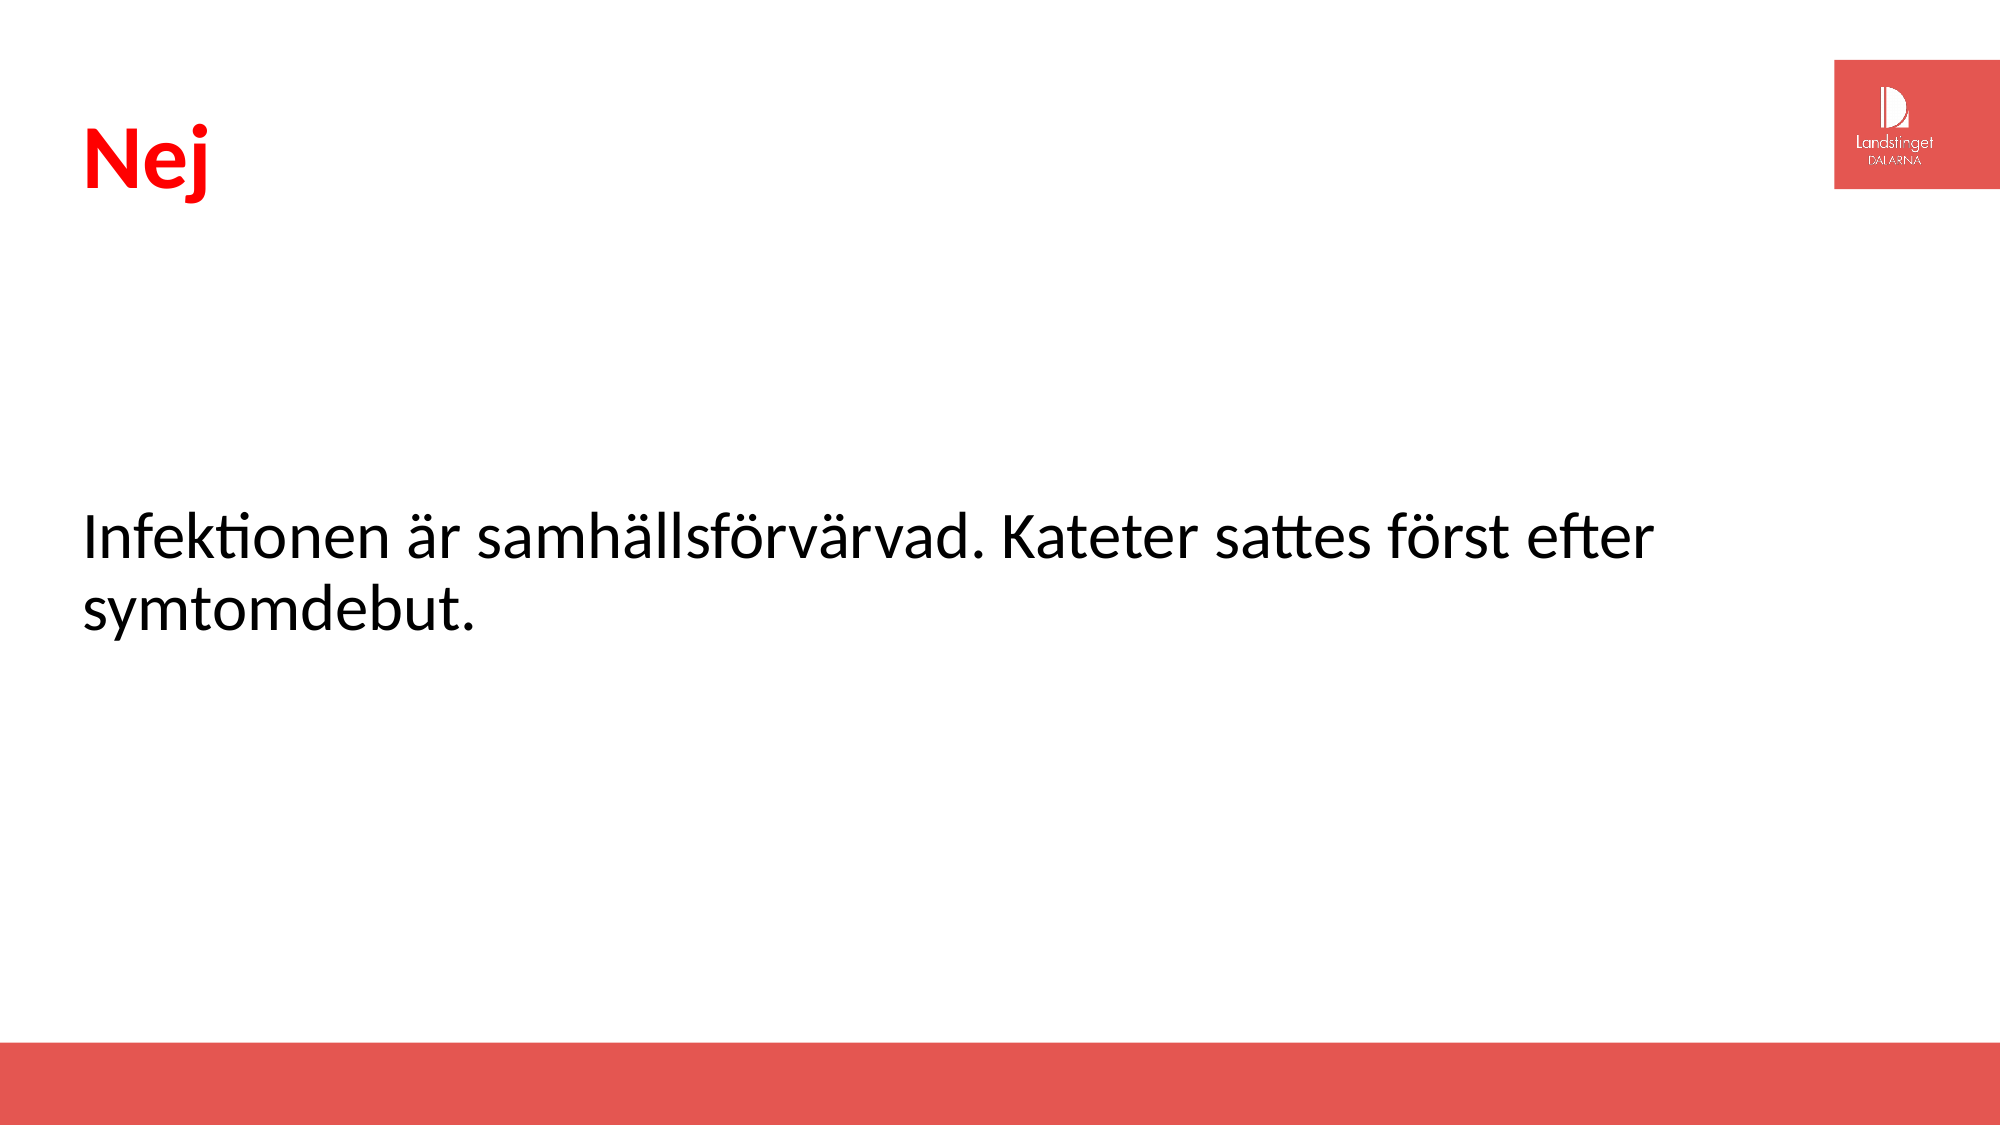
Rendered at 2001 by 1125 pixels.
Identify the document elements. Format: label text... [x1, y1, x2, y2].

list Infektionen är samhällsförvärvad. Kateter sattes först efter symtomdebut. [67, 299, 1933, 1014]
picture [1857, 87, 1933, 165]
title Nej [67, 59, 1810, 259]
